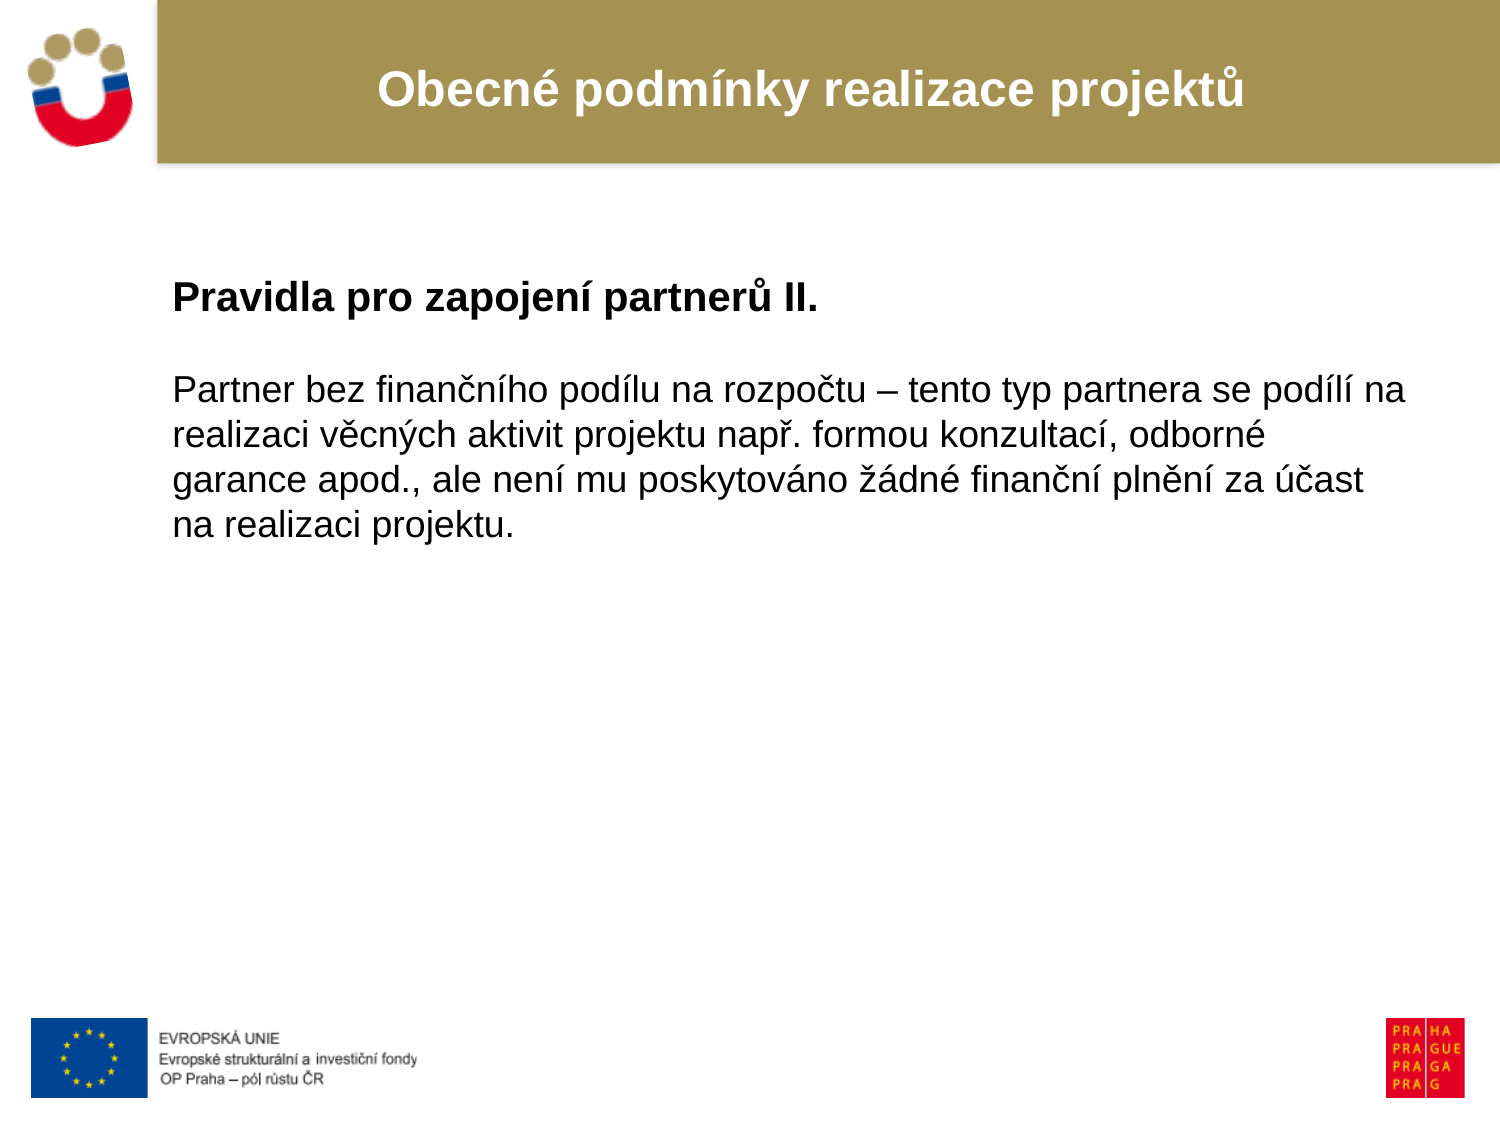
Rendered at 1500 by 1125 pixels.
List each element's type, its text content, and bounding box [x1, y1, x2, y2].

title Obecné podmínky realizace projektů [198, 60, 1425, 113]
list Pravidla pro zapojení partnerů II. Partner bez finančního podílu na rozpočtu – tento typ partnera se podílí na realizaci věcných aktivit projektu např. formou konzultací, odborné garance apod., ale není mu poskytováno žádné finanční plnění za účast na realizaci projektu. [157, 262, 1425, 980]
